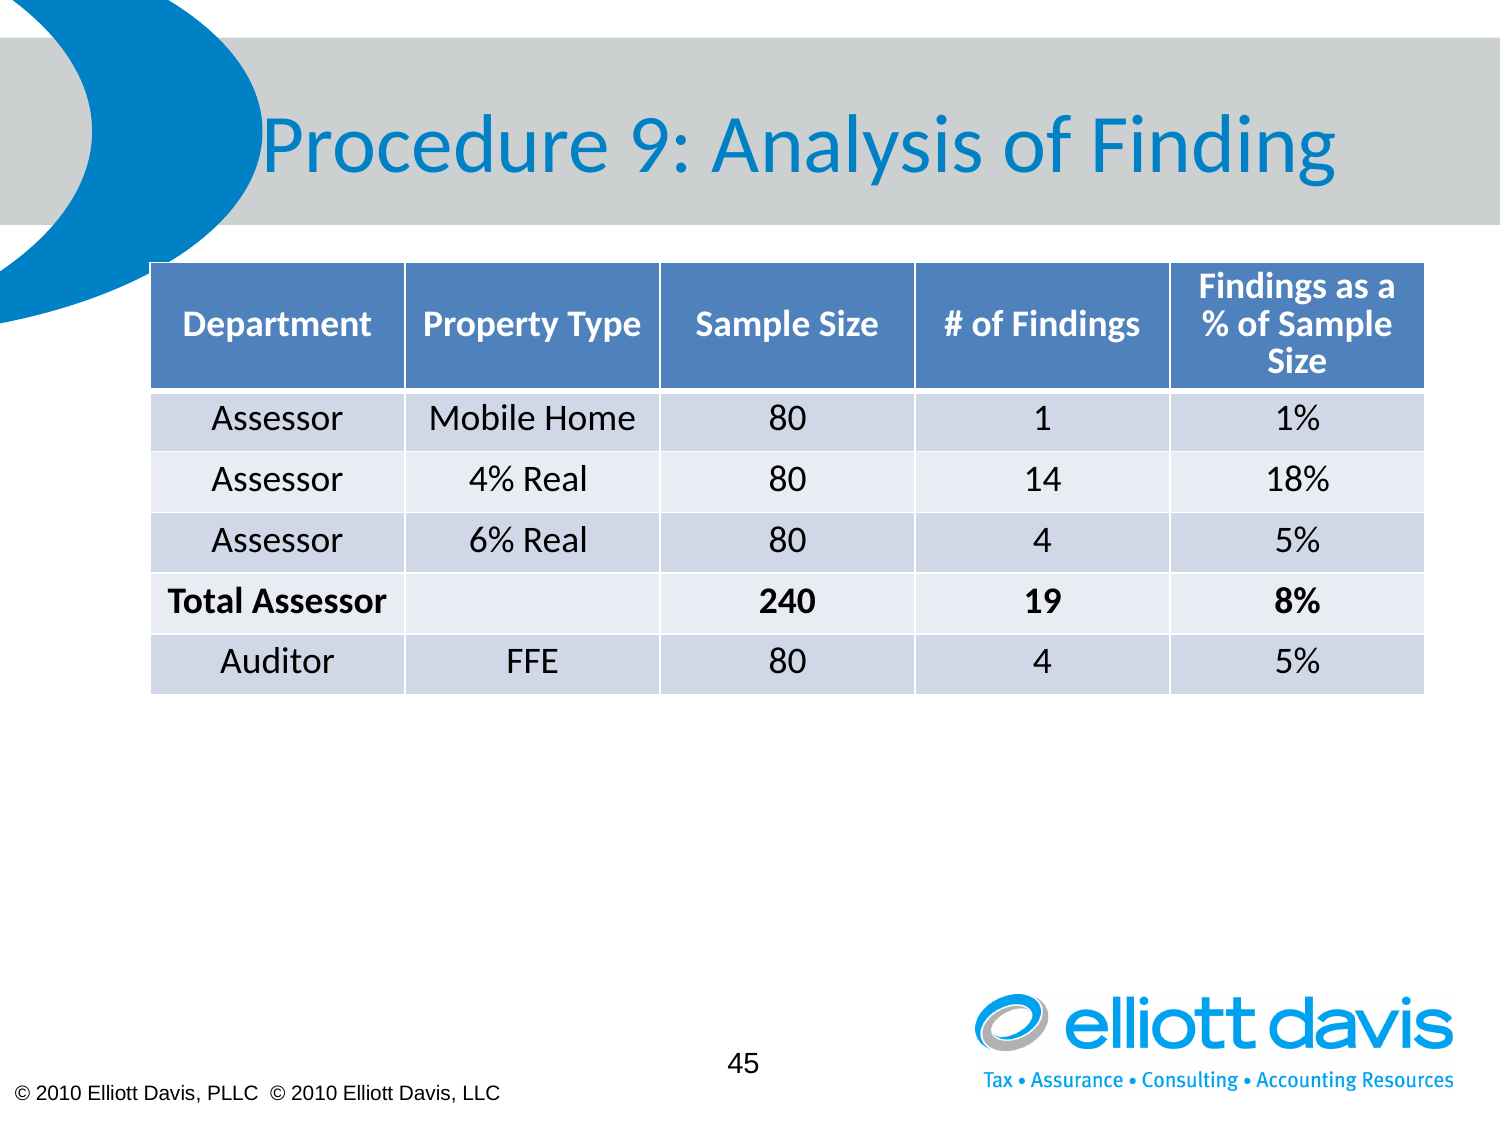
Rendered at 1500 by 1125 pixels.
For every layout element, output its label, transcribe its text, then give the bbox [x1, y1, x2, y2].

table_cell 4 [916, 635, 1169, 694]
table_cell 80 [661, 513, 914, 572]
table_cell 19 [916, 574, 1169, 633]
table_cell 18% [1171, 452, 1424, 512]
table_cell 6% Real [406, 513, 659, 572]
table_cell 4% Real [406, 452, 659, 512]
table_cell 240 [661, 574, 914, 633]
table_cell [406, 574, 659, 633]
table_cell Assessor [151, 452, 404, 512]
picture [975, 994, 1008, 1022]
table_cell 5% [1171, 635, 1424, 694]
table_cell Auditor [151, 635, 404, 694]
table_cell 14 [916, 452, 1169, 512]
table_cell FFE [406, 635, 659, 694]
table_cell 80 [661, 452, 914, 512]
table_cell 5% [1171, 513, 1424, 572]
table_cell 4 [916, 513, 1169, 572]
table_cell 80 [661, 635, 914, 694]
table_cell Mobile Home [406, 394, 659, 451]
picture [975, 994, 1453, 1091]
table_header # of Findings [916, 263, 1169, 388]
table_header Sample Size [661, 263, 914, 388]
table_header Property Type [406, 263, 659, 388]
slide_number 45 [712, 1037, 788, 1098]
table_cell 8% [1171, 574, 1424, 633]
table_header Findings as a % of Sample Size [1171, 263, 1424, 388]
table_cell 80 [661, 394, 914, 451]
table_cell Assessor [151, 513, 404, 572]
table_header Department [151, 263, 404, 388]
title Procedure 9: Analysis of Finding [124, 44, 1476, 233]
table_cell 1 [916, 394, 1169, 451]
table_cell Total Assessor [151, 574, 404, 633]
table_cell Assessor [151, 394, 404, 451]
table_cell 1% [1171, 394, 1424, 451]
